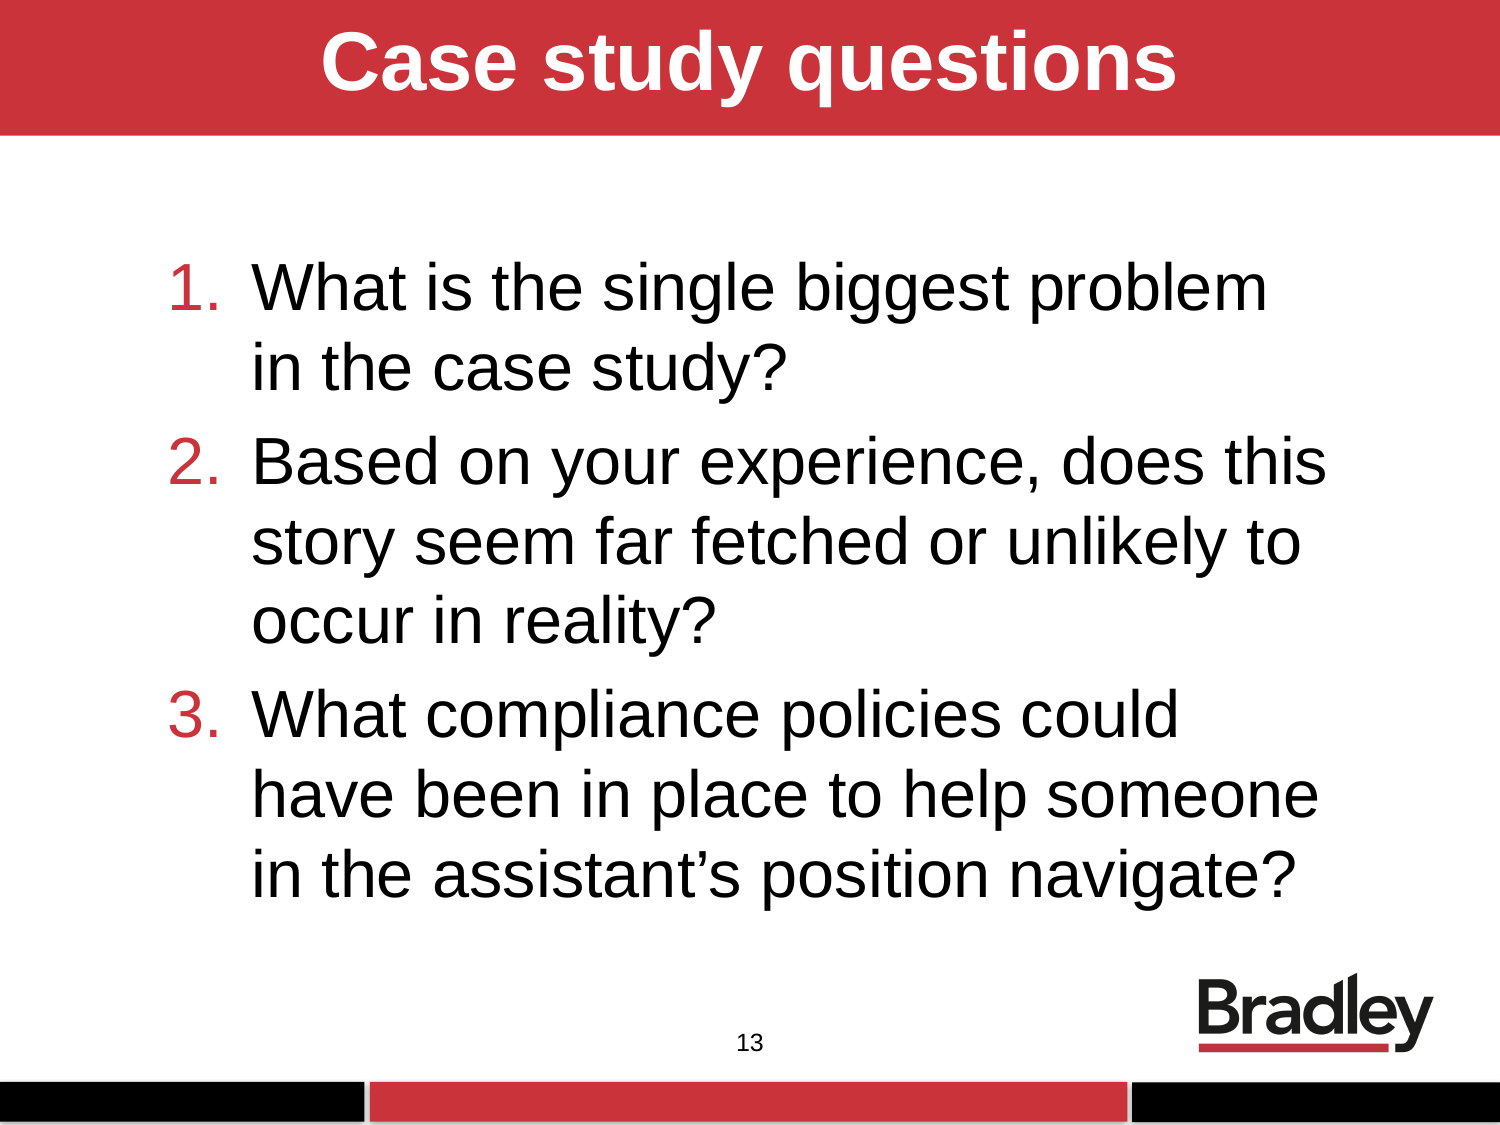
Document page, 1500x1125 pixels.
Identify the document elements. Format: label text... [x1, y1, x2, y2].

text_box Case study questions [0, 0, 1500, 136]
list What is the single biggest problem in the case study? Based on your experience, does this story seem far fetched or unlikely to occur in reality? What compliance policies could have been in place to help someone in the assistant’s position navigate? [152, 236, 1353, 961]
picture [1166, 945, 1467, 1085]
slide_number 13 [575, 1011, 925, 1072]
